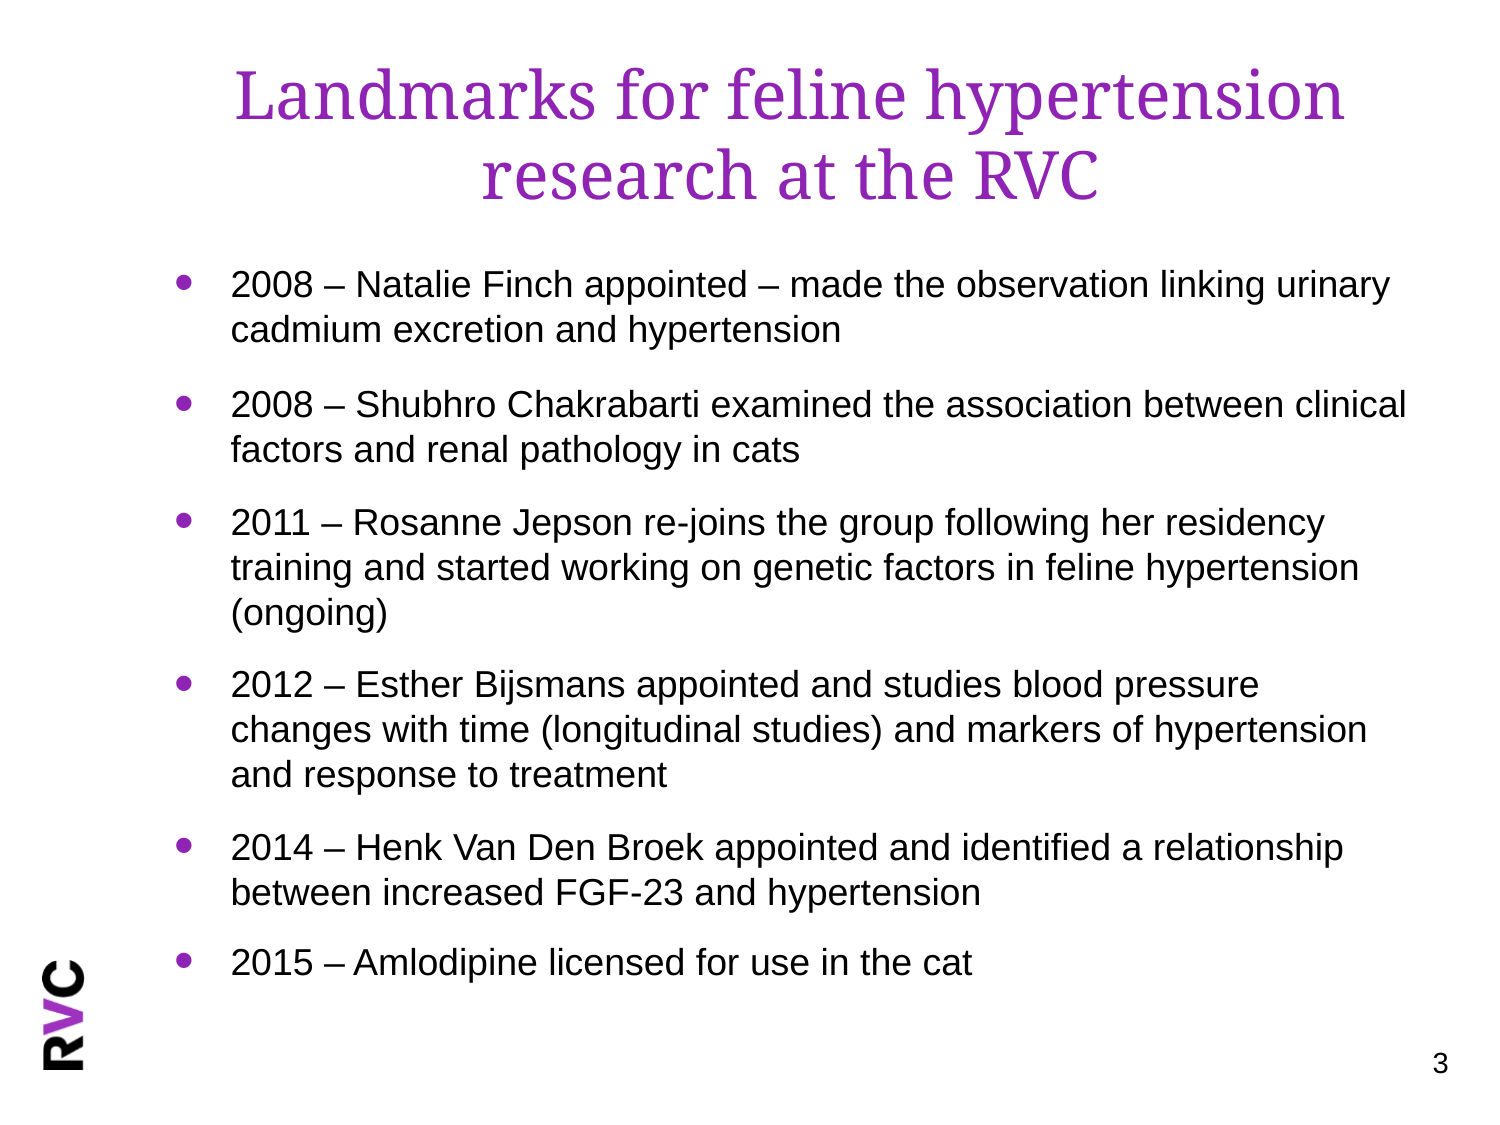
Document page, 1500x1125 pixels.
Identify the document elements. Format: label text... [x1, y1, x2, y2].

list 2008 – Natalie Finch appointed – made the observation linking urinary cadmium excretion and hypertension 2008 – Shubhro Chakrabarti examined the association between clinical factors and renal pathology in cats 2011 – Rosanne Jepson re-joins the group following her residency training and started working on genetic factors in feline hypertension (ongoing) 2012 – Esther Bijsmans appointed and studies blood pressure changes with time (longitudinal studies) and markers of hypertension and response to treatment 2014 – Henk Van Den Broek appointed and identified a relationship between increased FGF-23 and hypertension 2015 – Amlodipine licensed for use in the cat [159, 253, 1423, 986]
picture [42, 960, 88, 1070]
title Landmarks for feline hypertension research at the RVC [159, 47, 1423, 225]
slide_number 3 [1392, 1038, 1465, 1087]
